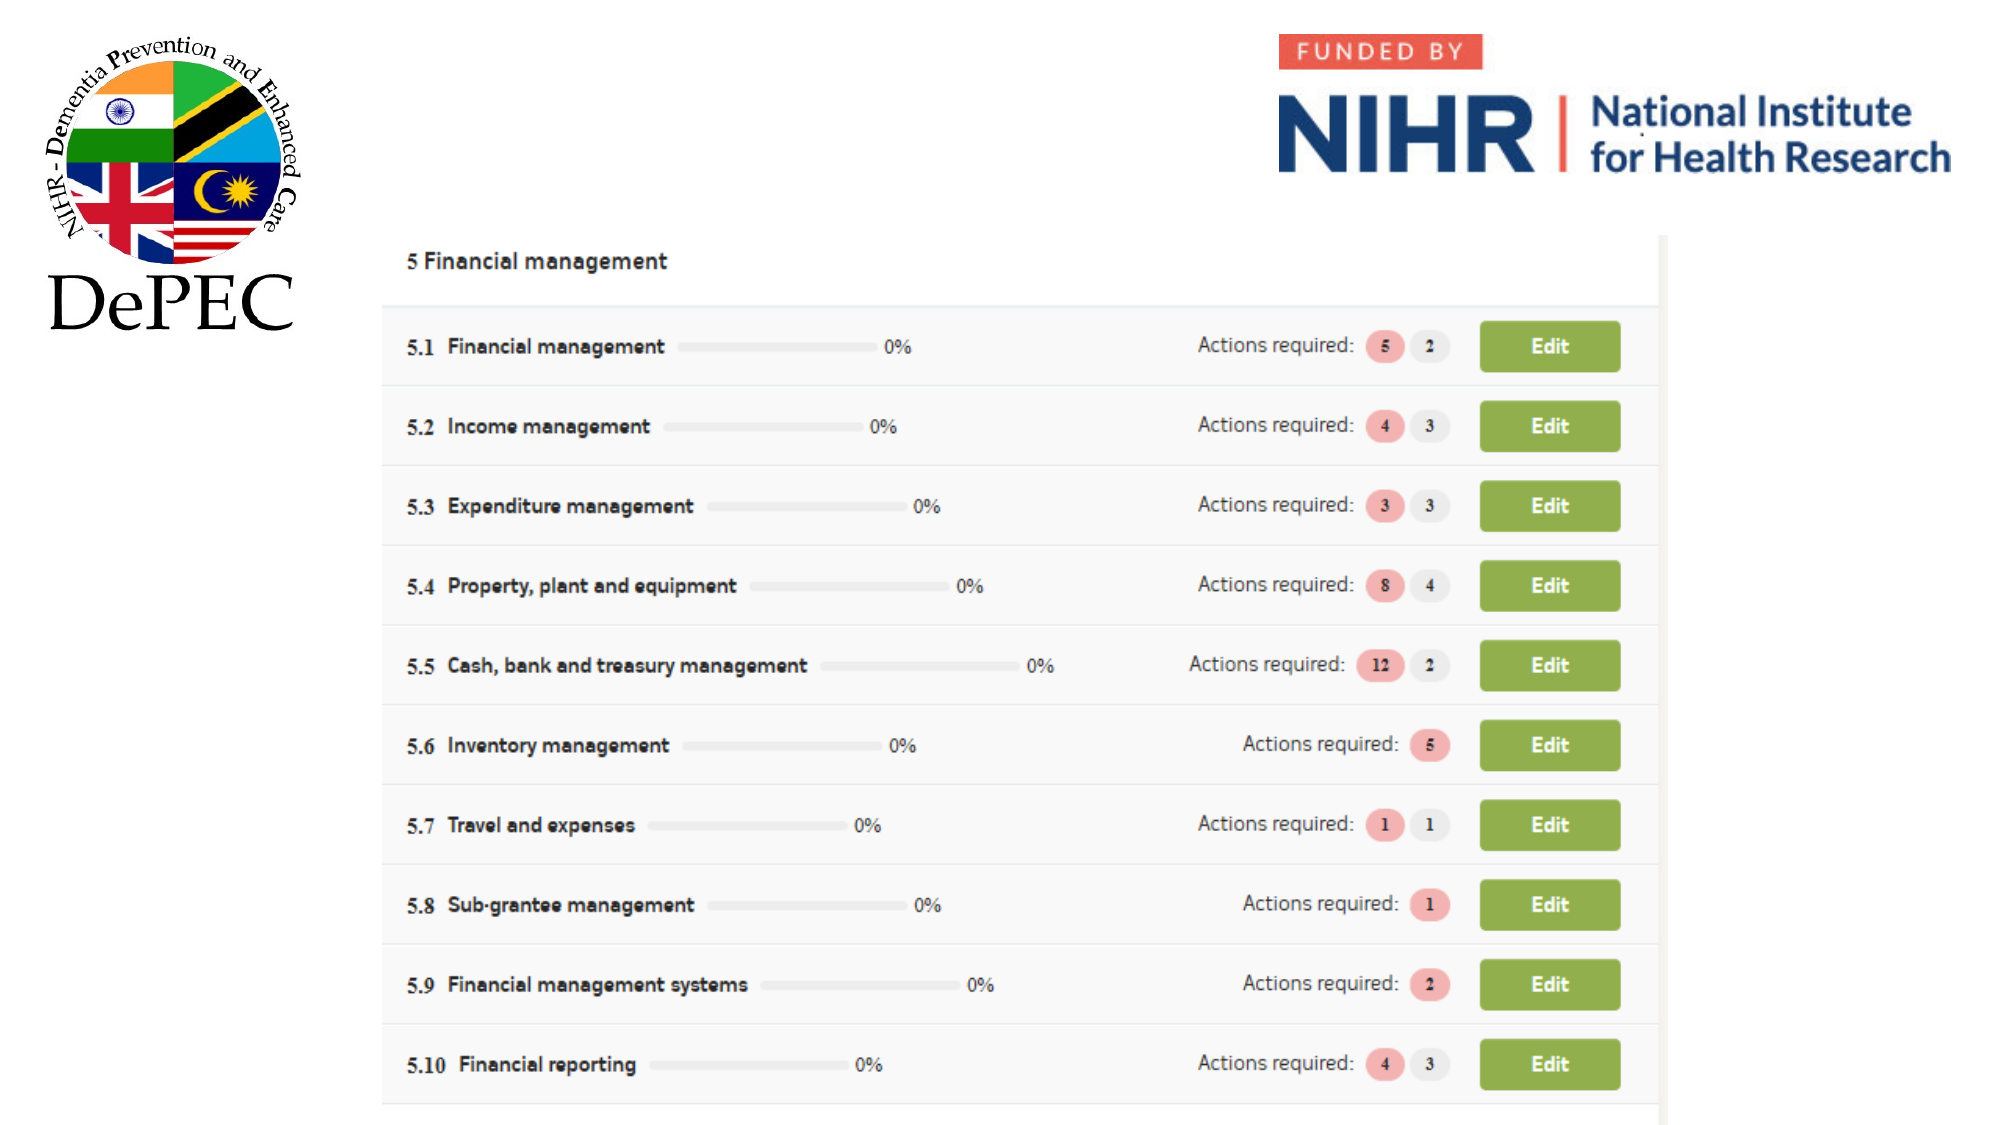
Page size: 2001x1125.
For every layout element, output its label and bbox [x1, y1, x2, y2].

picture [382, 235, 1668, 1125]
picture [43, 25, 305, 347]
picture [1279, 34, 1951, 174]
